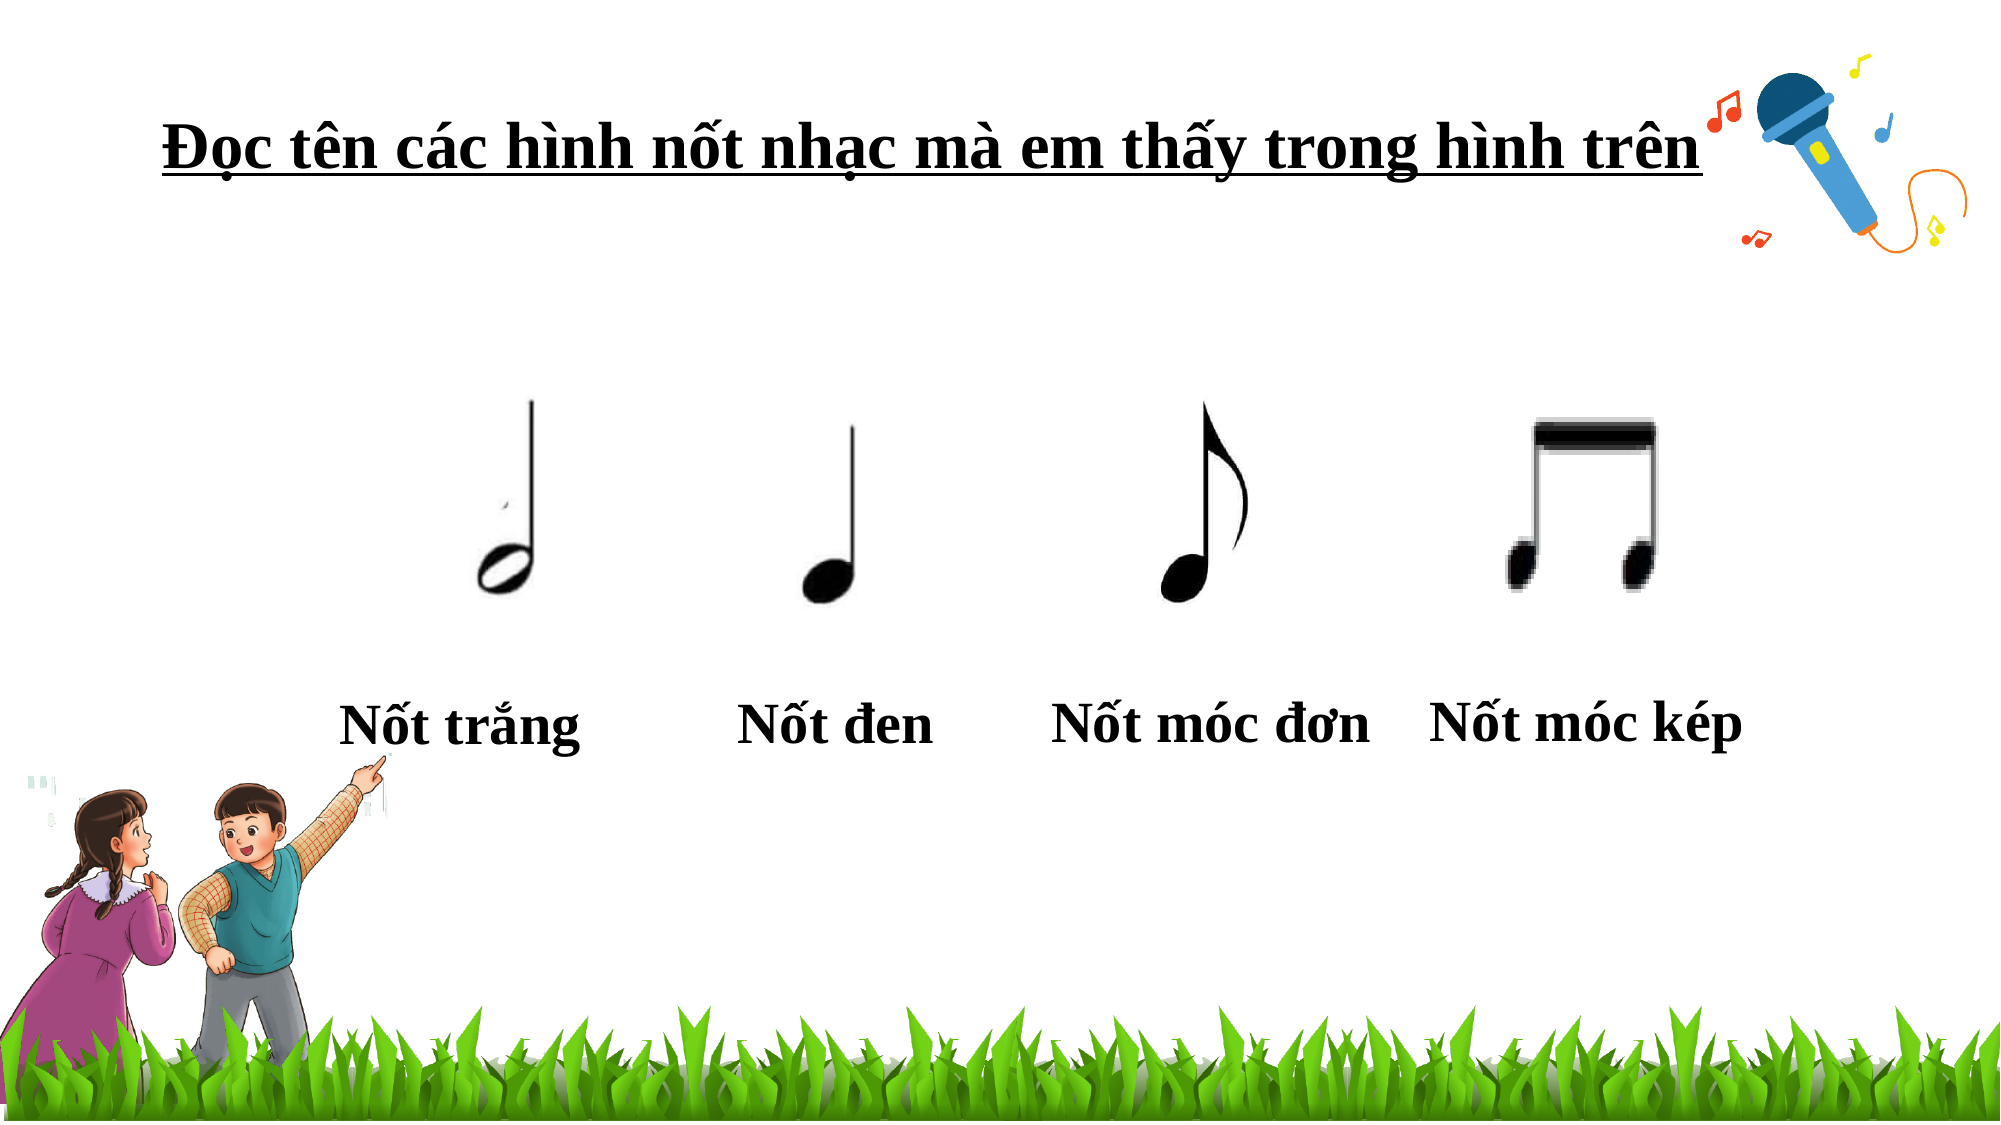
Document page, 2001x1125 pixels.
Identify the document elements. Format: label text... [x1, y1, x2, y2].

text_box Nốt đen [648, 677, 1024, 763]
text_box Nốt móc đơn [1023, 676, 1399, 762]
picture [1707, 27, 1967, 269]
picture [0, 753, 2000, 1121]
picture [442, 396, 584, 600]
text_box Nốt trắng [272, 678, 649, 764]
picture [1488, 384, 1708, 651]
picture [1121, 396, 1292, 608]
picture [770, 421, 901, 609]
text_box Đọc tên các hình nốt nhạc mà em thấy trong hình trên [0, 94, 1707, 190]
text_box Nốt móc kép [1399, 675, 1775, 761]
